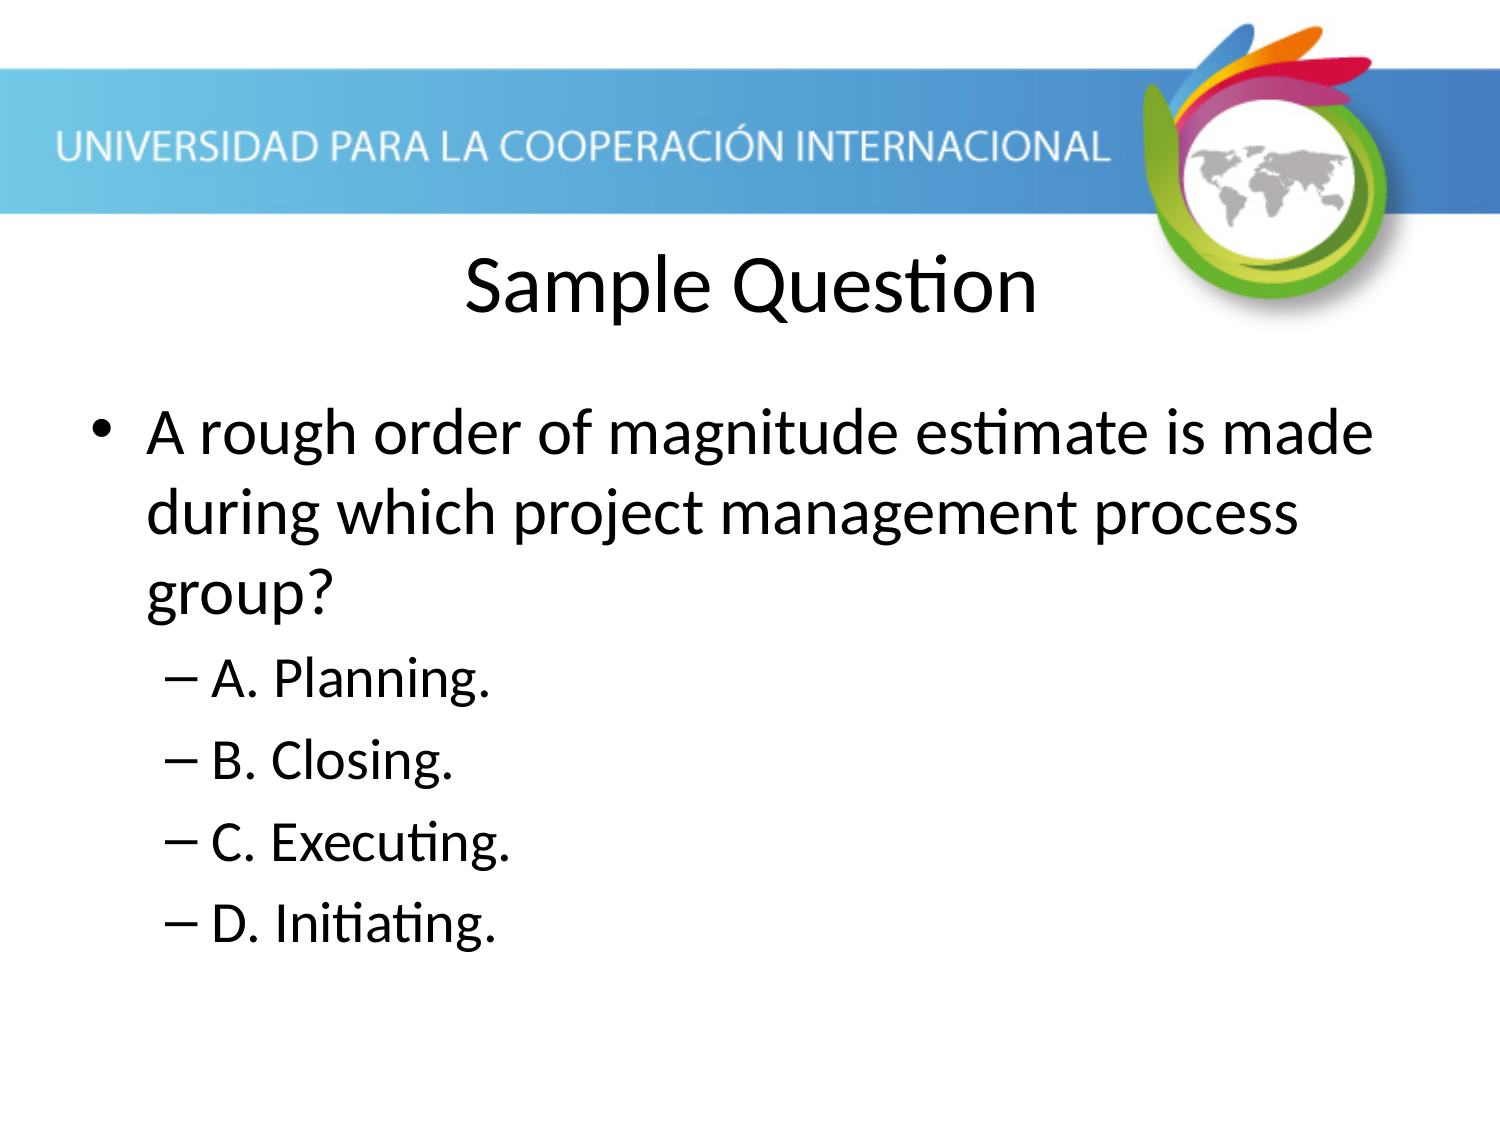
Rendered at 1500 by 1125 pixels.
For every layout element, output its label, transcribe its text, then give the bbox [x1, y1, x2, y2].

picture [0, 0, 1500, 1125]
list A rough order of magnitude estimate is made during which project management process group? A. Planning. B. Closing. C. Executing. D. Initiating. [74, 379, 1426, 1036]
title Sample Question [76, 196, 1428, 362]
